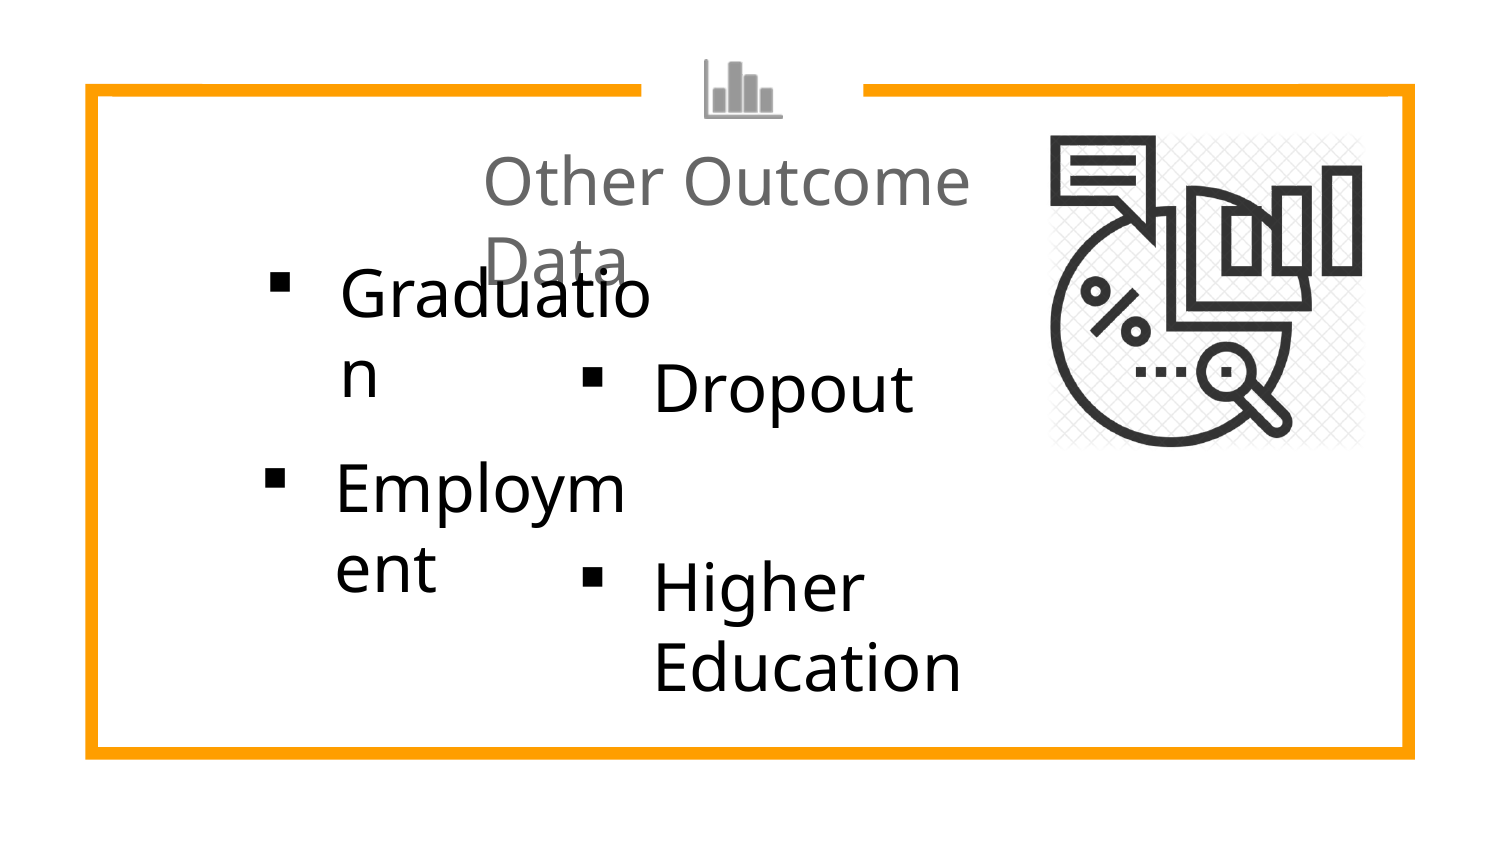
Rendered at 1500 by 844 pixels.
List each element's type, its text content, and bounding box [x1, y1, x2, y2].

text_box Higher Education [562, 537, 1125, 713]
text_box Graduation [249, 243, 705, 418]
text_box Other Outcome Data [468, 131, 1025, 307]
picture [1045, 130, 1367, 452]
picture [704, 59, 784, 119]
text_box Employment [244, 438, 663, 614]
text_box Dropout [562, 338, 1040, 434]
